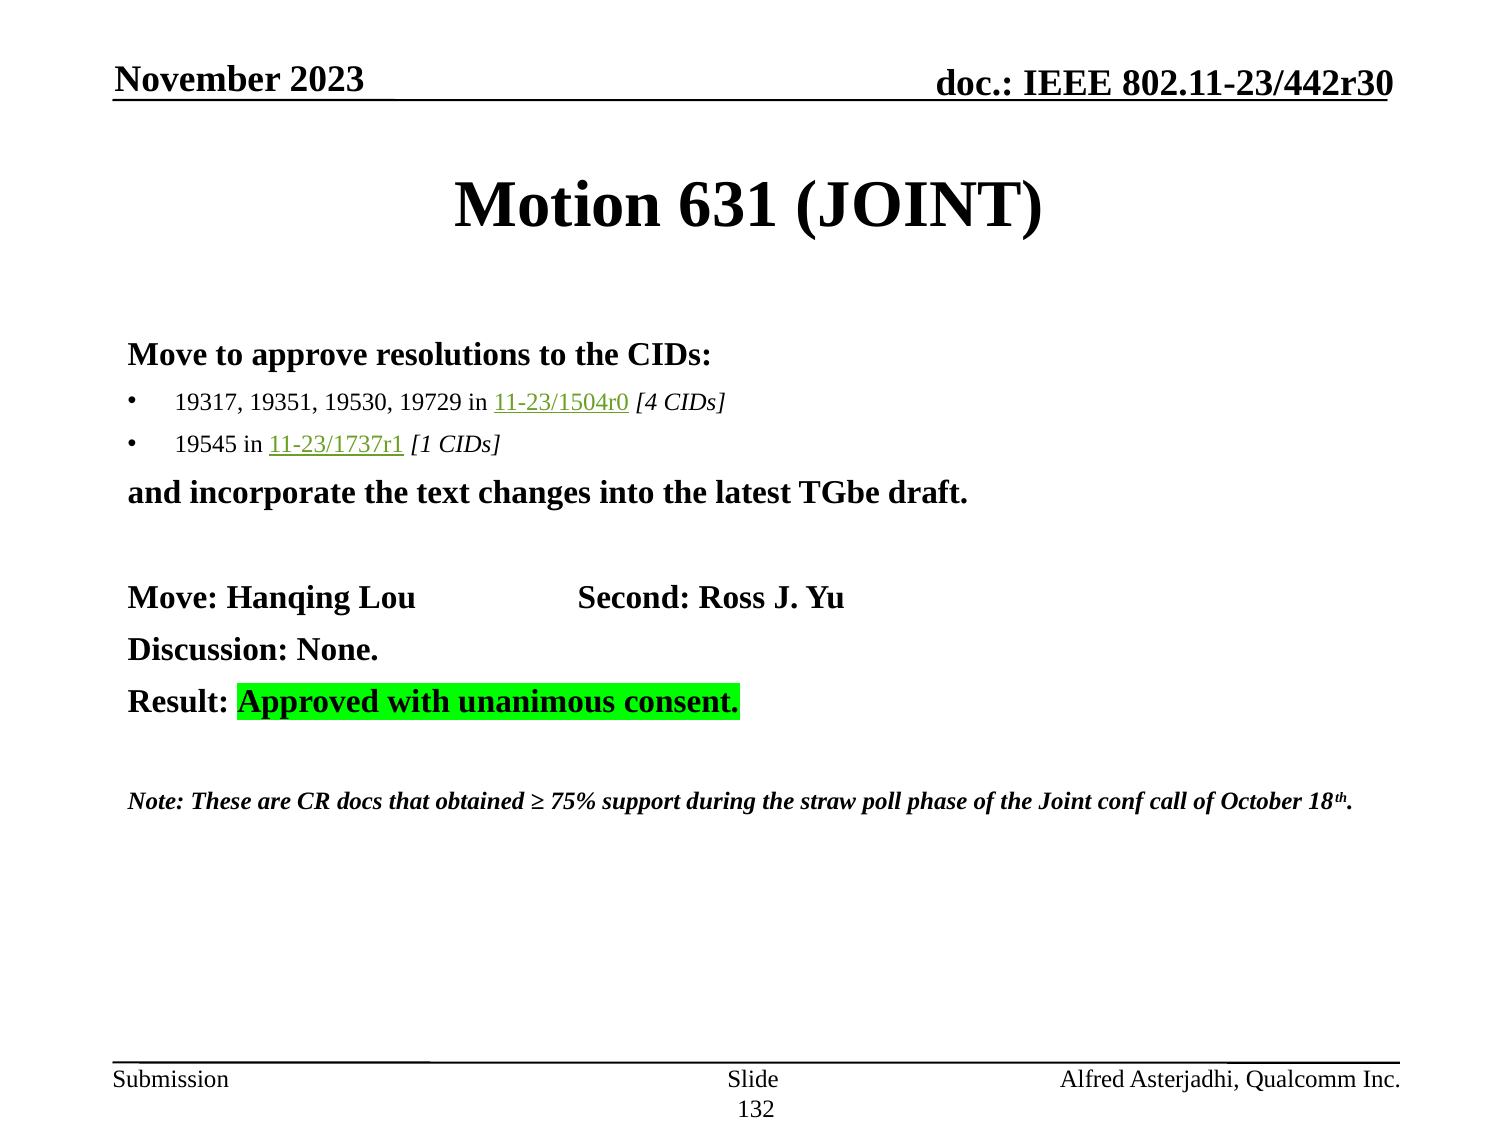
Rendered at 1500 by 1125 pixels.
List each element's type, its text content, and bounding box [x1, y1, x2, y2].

slide_number Slide 132 [712, 1061, 800, 1123]
list Move to approve resolutions to the CIDs: 19317, 19351, 19530, 19729 in 11-23/1504r0 [4 CIDs] 19545 in 11-23/1737r1 [1 CIDs] and incorporate the text changes into the latest TGbe draft. Move: Hanqing Lou Second: Ross J. Yu Discussion: None. Result: Approved with unanimous consent. Note: These are CR docs that obtained ≥ 75% support during the straw poll phase of the Joint conf call of October 18th. [112, 324, 1388, 1063]
footer Alfred Asterjadhi, Qualcomm Inc. [878, 1061, 1402, 1093]
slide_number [114, 54, 423, 100]
title Motion 631 (JOINT) [112, 112, 1388, 288]
